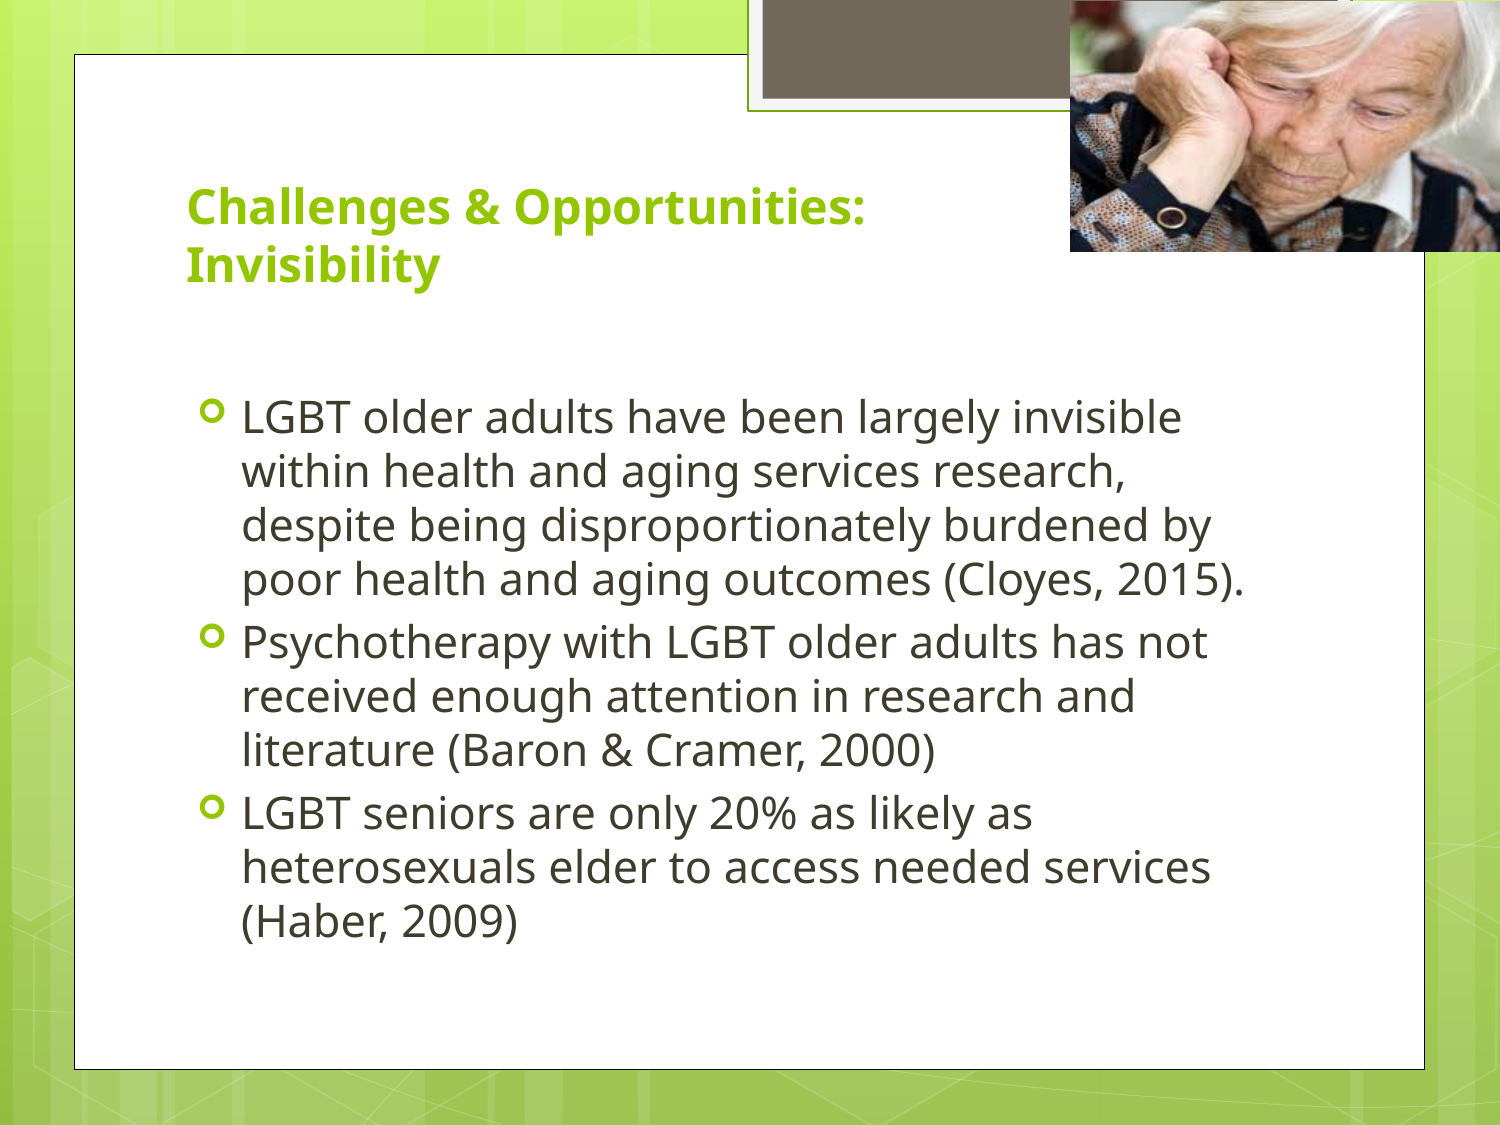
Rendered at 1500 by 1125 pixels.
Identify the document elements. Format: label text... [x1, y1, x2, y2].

picture [1069, 0, 1500, 252]
title Challenges & Opportunities: Invisibility [171, 168, 1071, 300]
list LGBT older adults have been largely invisible within health and aging services research, despite being disproportionately burdened by poor health and aging outcomes (Cloyes, 2015). Psychotherapy with LGBT older adults has not received enough attention in research and literature (Baron & Cramer, 2000) LGBT seniors are only 20% as likely as heterosexuals elder to access needed services (Haber, 2009) [171, 381, 1283, 957]
